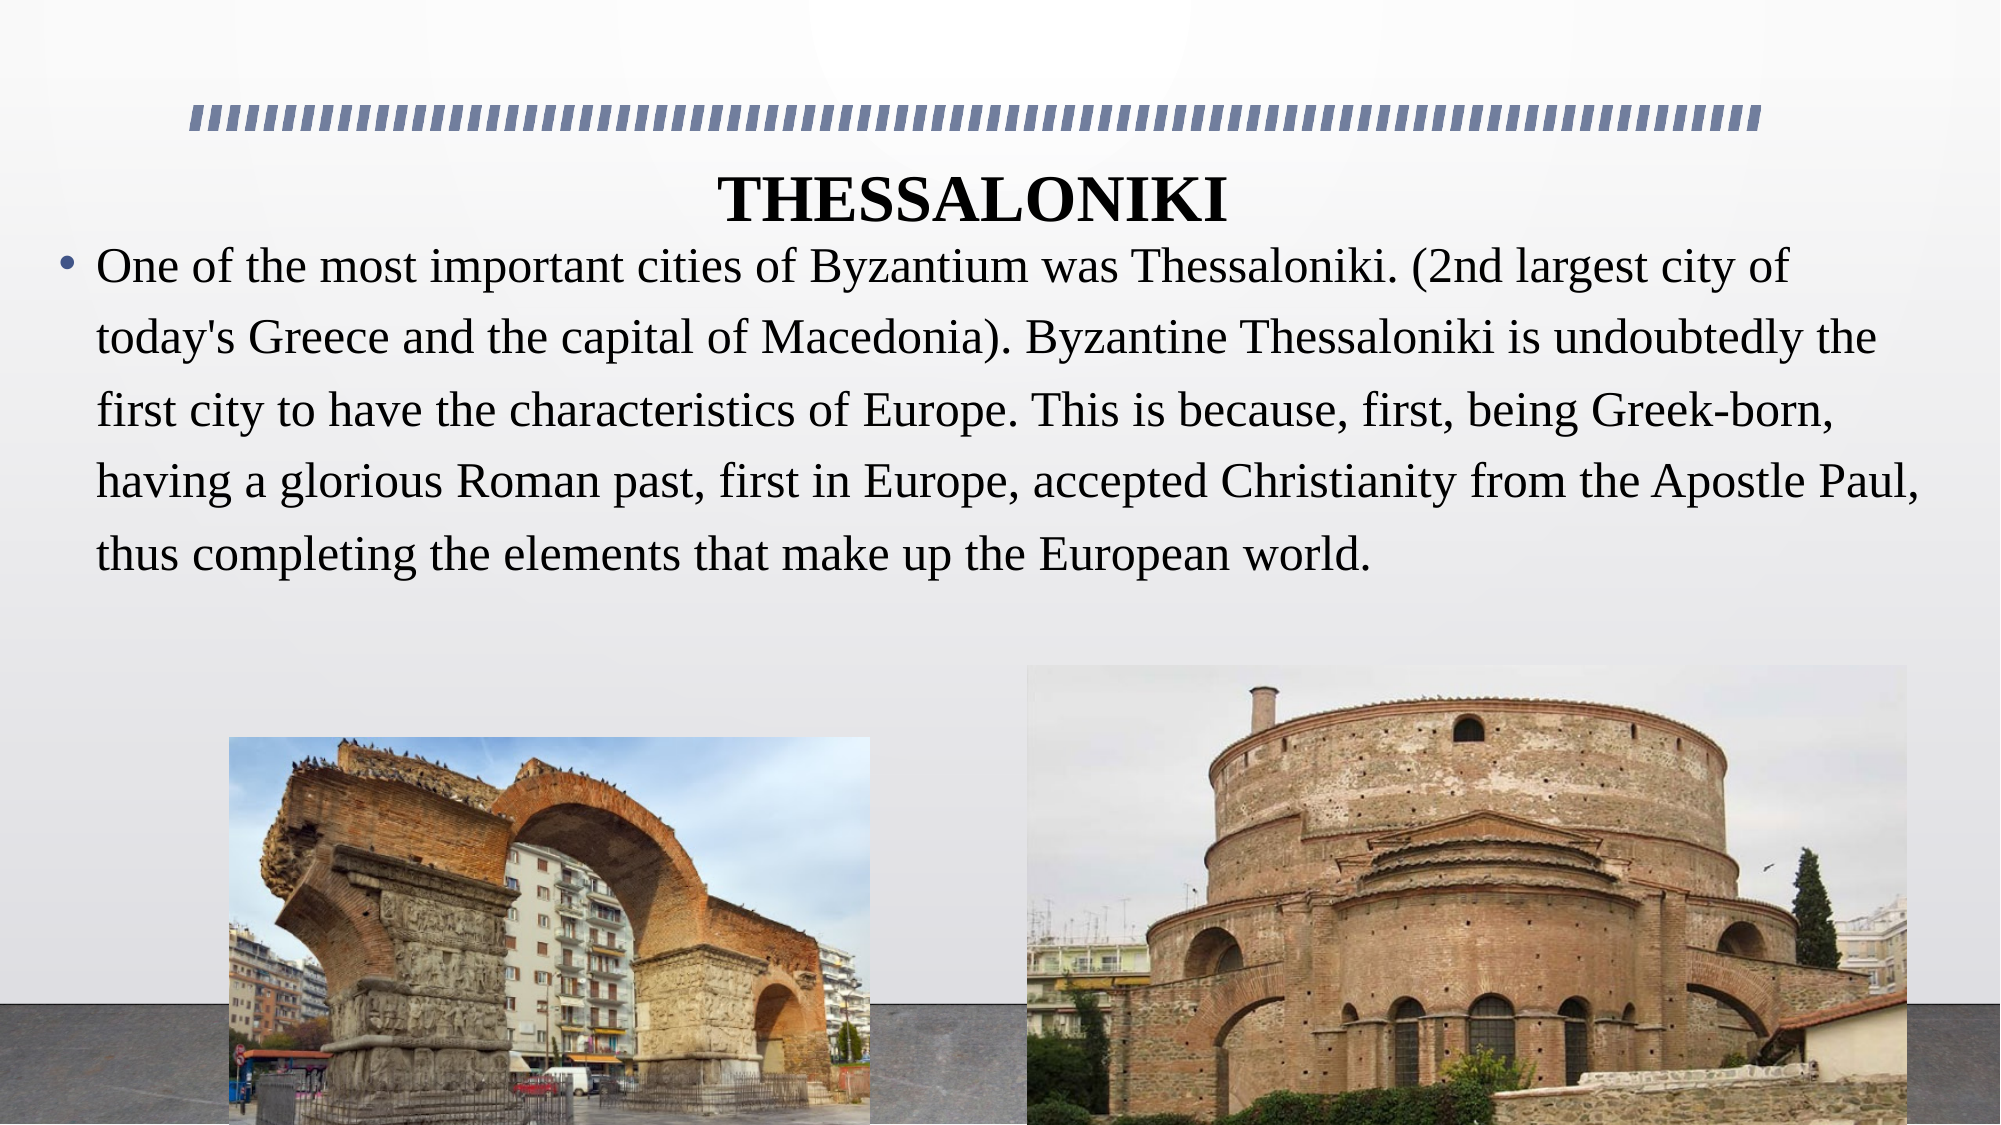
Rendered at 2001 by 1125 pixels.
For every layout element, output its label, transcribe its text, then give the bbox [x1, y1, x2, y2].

list One of the most important cities of Byzantium was Thessaloniki. (2nd largest city of today's Greece and the capital of Macedonia). Byzantine Thessaloniki is undoubtedly the first city to have the characteristics of Europe. This is because, first, being Greek-born, having a glorious Roman past, first in Europe, accepted Christianity from the Apostle Paul, thus completing the elements that make up the European world. [43, 212, 1942, 753]
picture [0, 665, 2000, 1125]
title THESSALONIKI [185, 156, 1761, 212]
